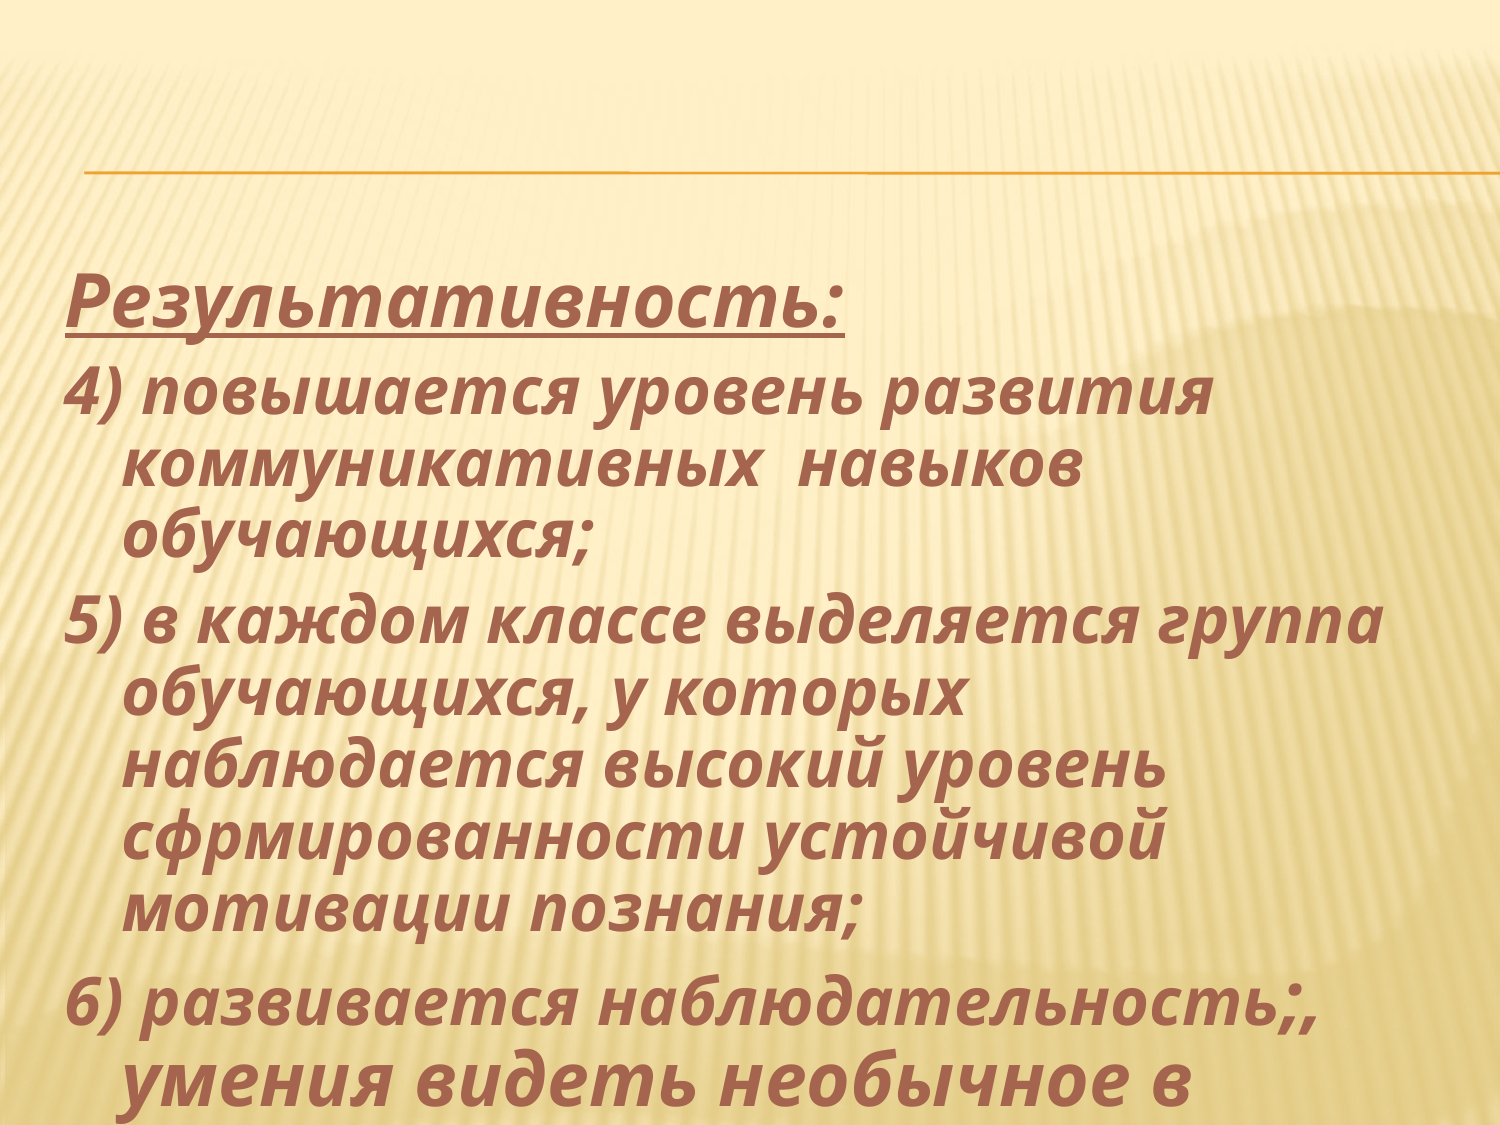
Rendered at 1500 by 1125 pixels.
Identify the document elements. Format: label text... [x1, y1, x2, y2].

list Результативность: 4) повышается уровень развития коммуникативных навыков обучающихся; 5) в каждом классе выделяется группа обучающихся, у которых наблюдается высокий уровень сфрмированности устойчивой мотивации познания; 6) развивается наблюдательность;, умения видеть необычное в знакомых вещах. [50, 254, 1475, 998]
